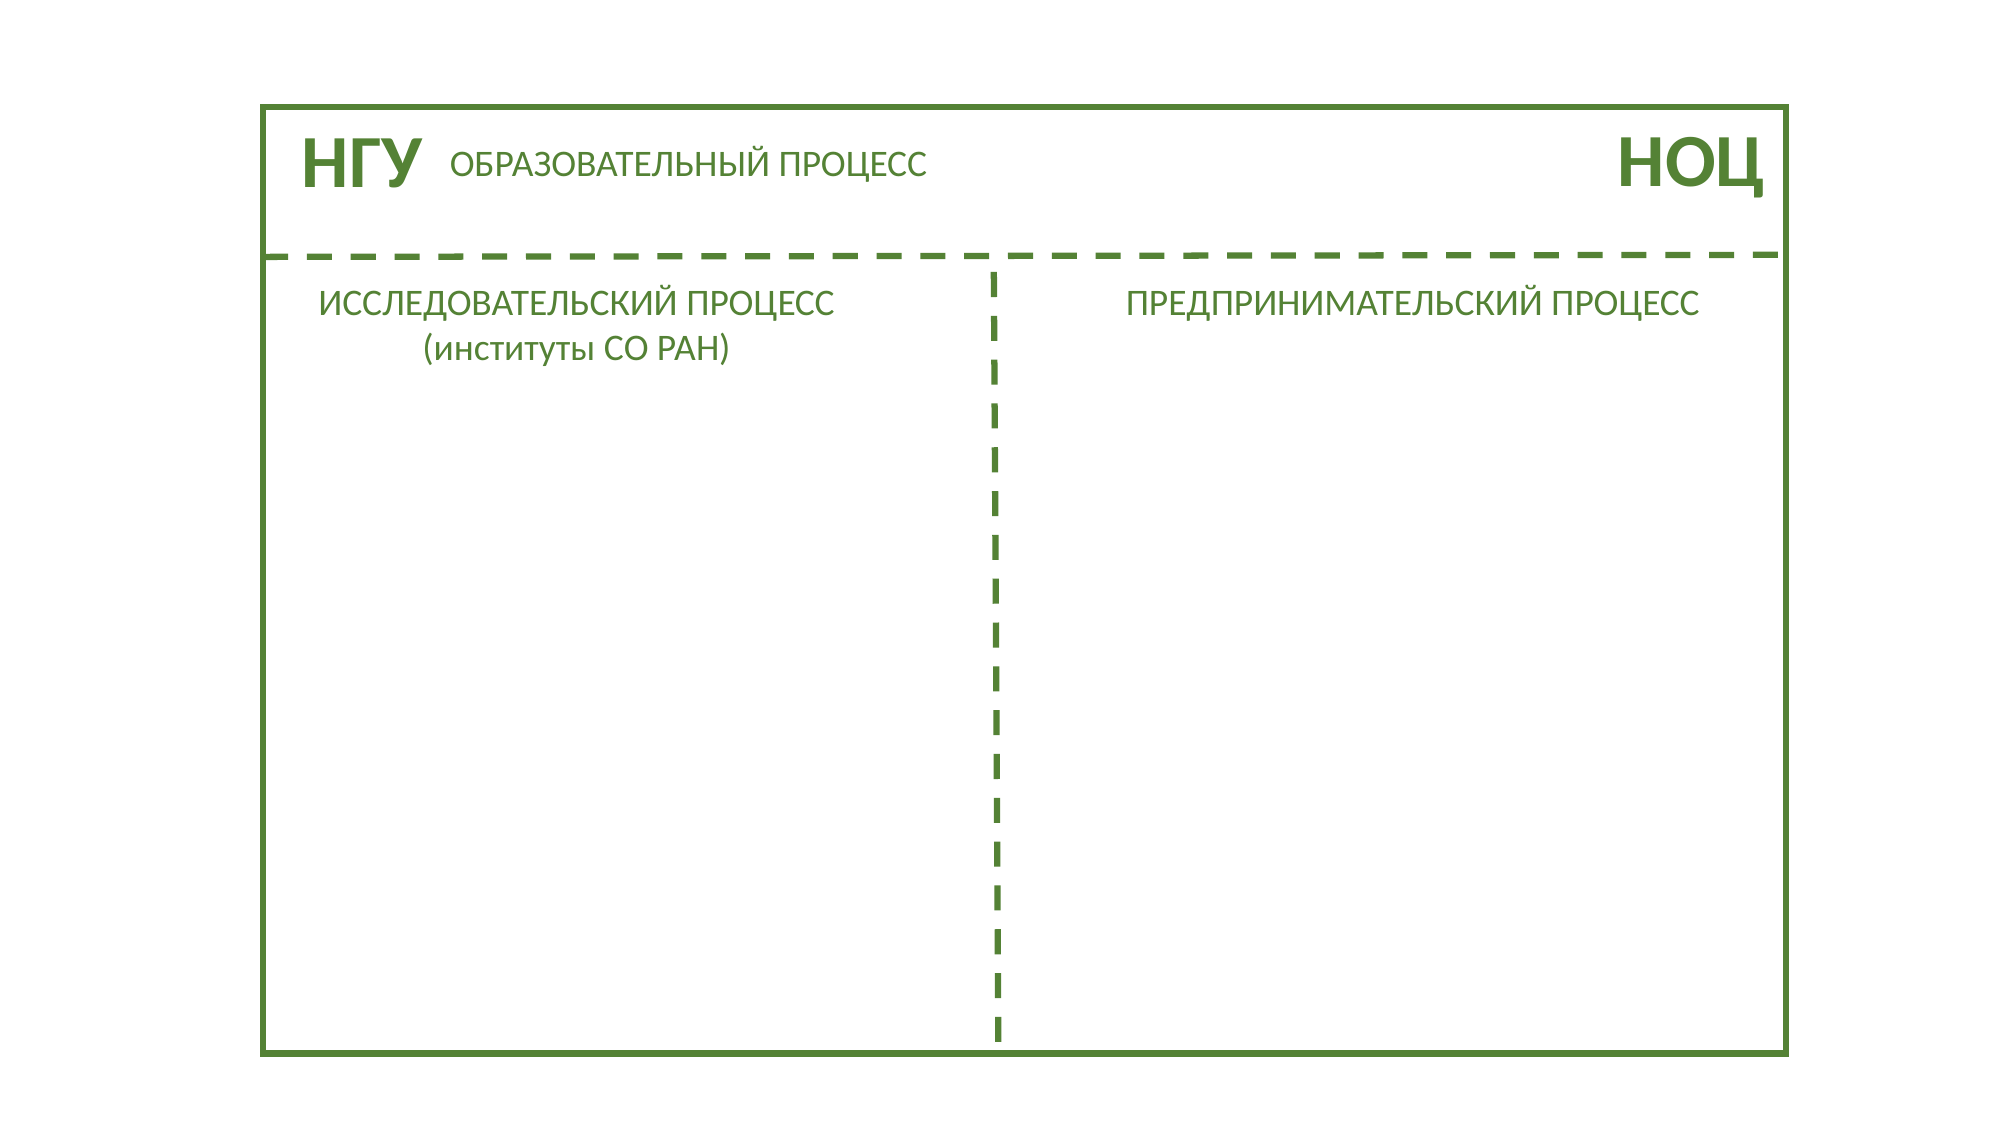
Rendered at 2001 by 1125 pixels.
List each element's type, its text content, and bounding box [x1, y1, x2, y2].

text_box НОЦ [1603, 104, 1781, 210]
text_box НГУ [287, 104, 438, 210]
text_box ОБРАЗОВАТЕЛЬНЫЙ ПРОЦЕСС [438, 131, 943, 192]
text_box [262, 106, 1787, 1055]
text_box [993, 261, 999, 1042]
